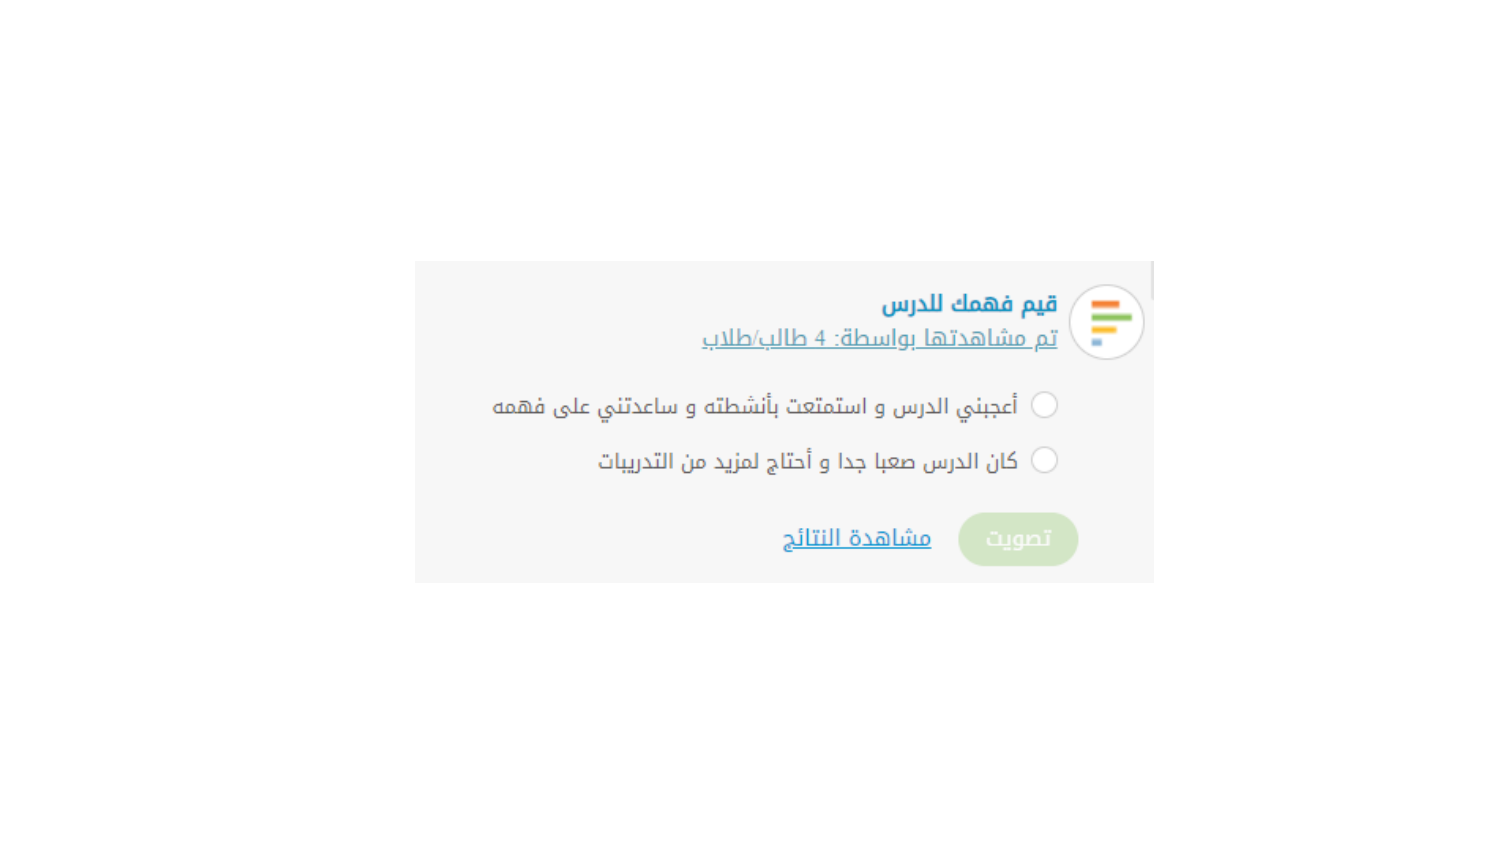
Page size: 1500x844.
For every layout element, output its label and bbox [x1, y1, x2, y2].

picture [414, 260, 1155, 583]
